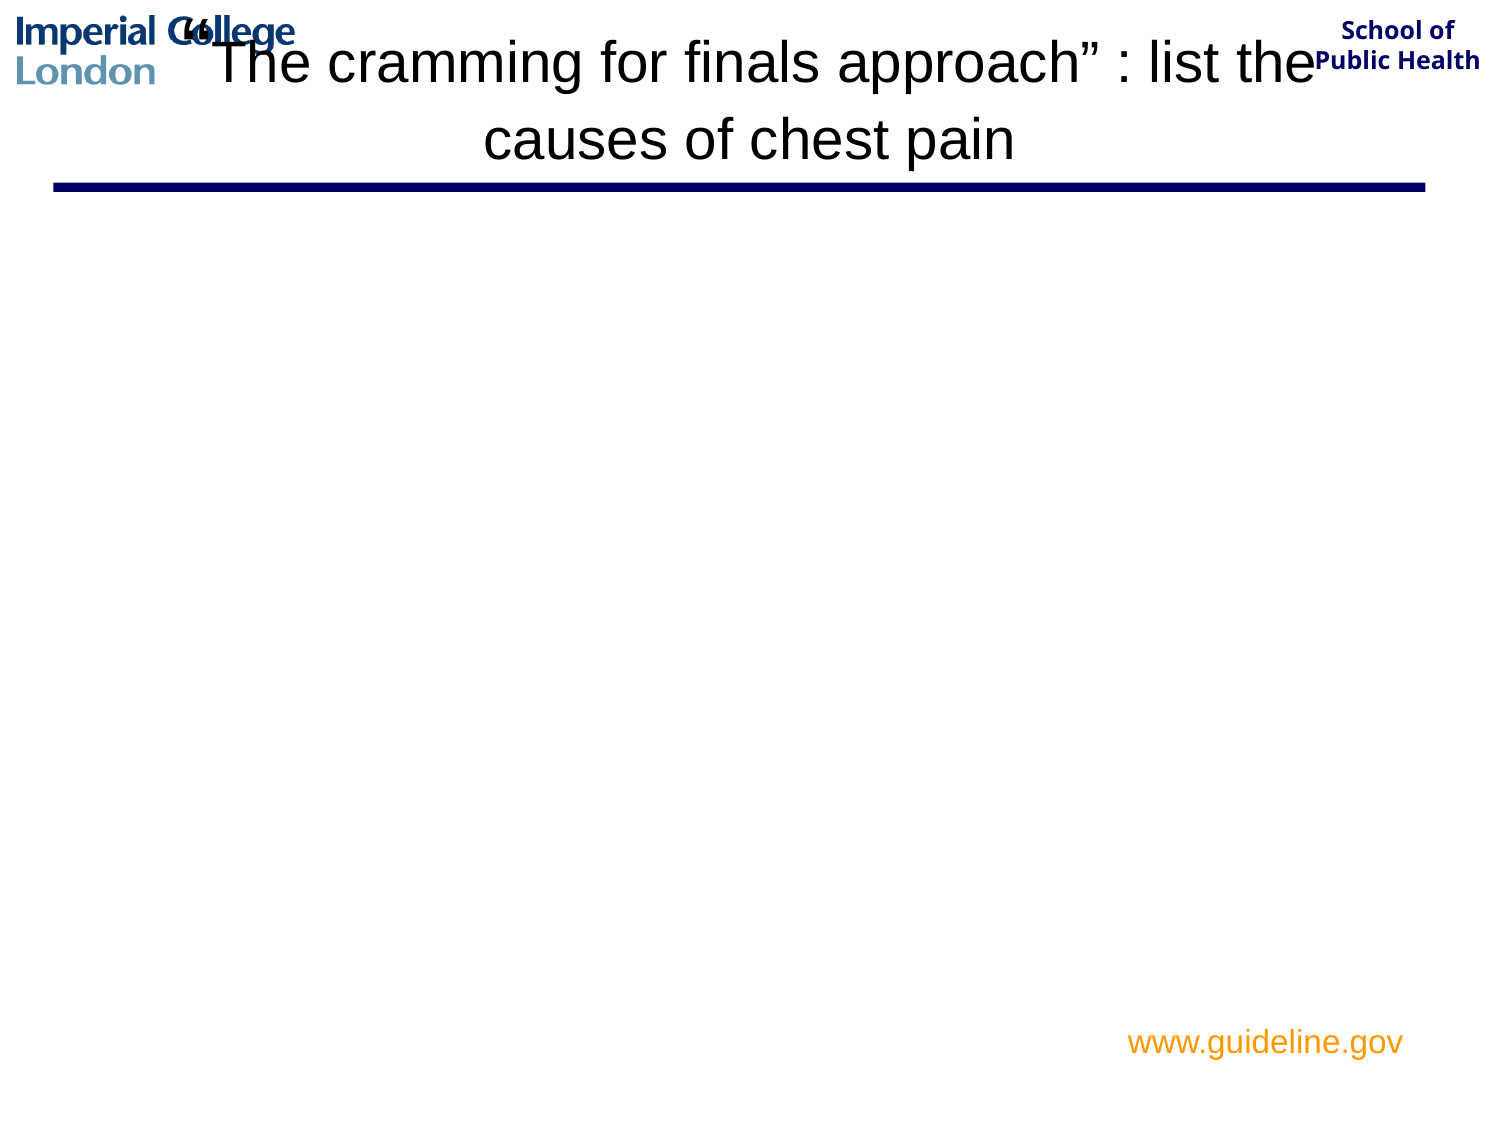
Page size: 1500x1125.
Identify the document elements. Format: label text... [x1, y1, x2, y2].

title “The cramming for finals approach” : list the causes of chest pain [75, 0, 1425, 175]
text_box www.guideline.gov [1113, 1012, 1419, 1068]
picture [17, 15, 75, 85]
